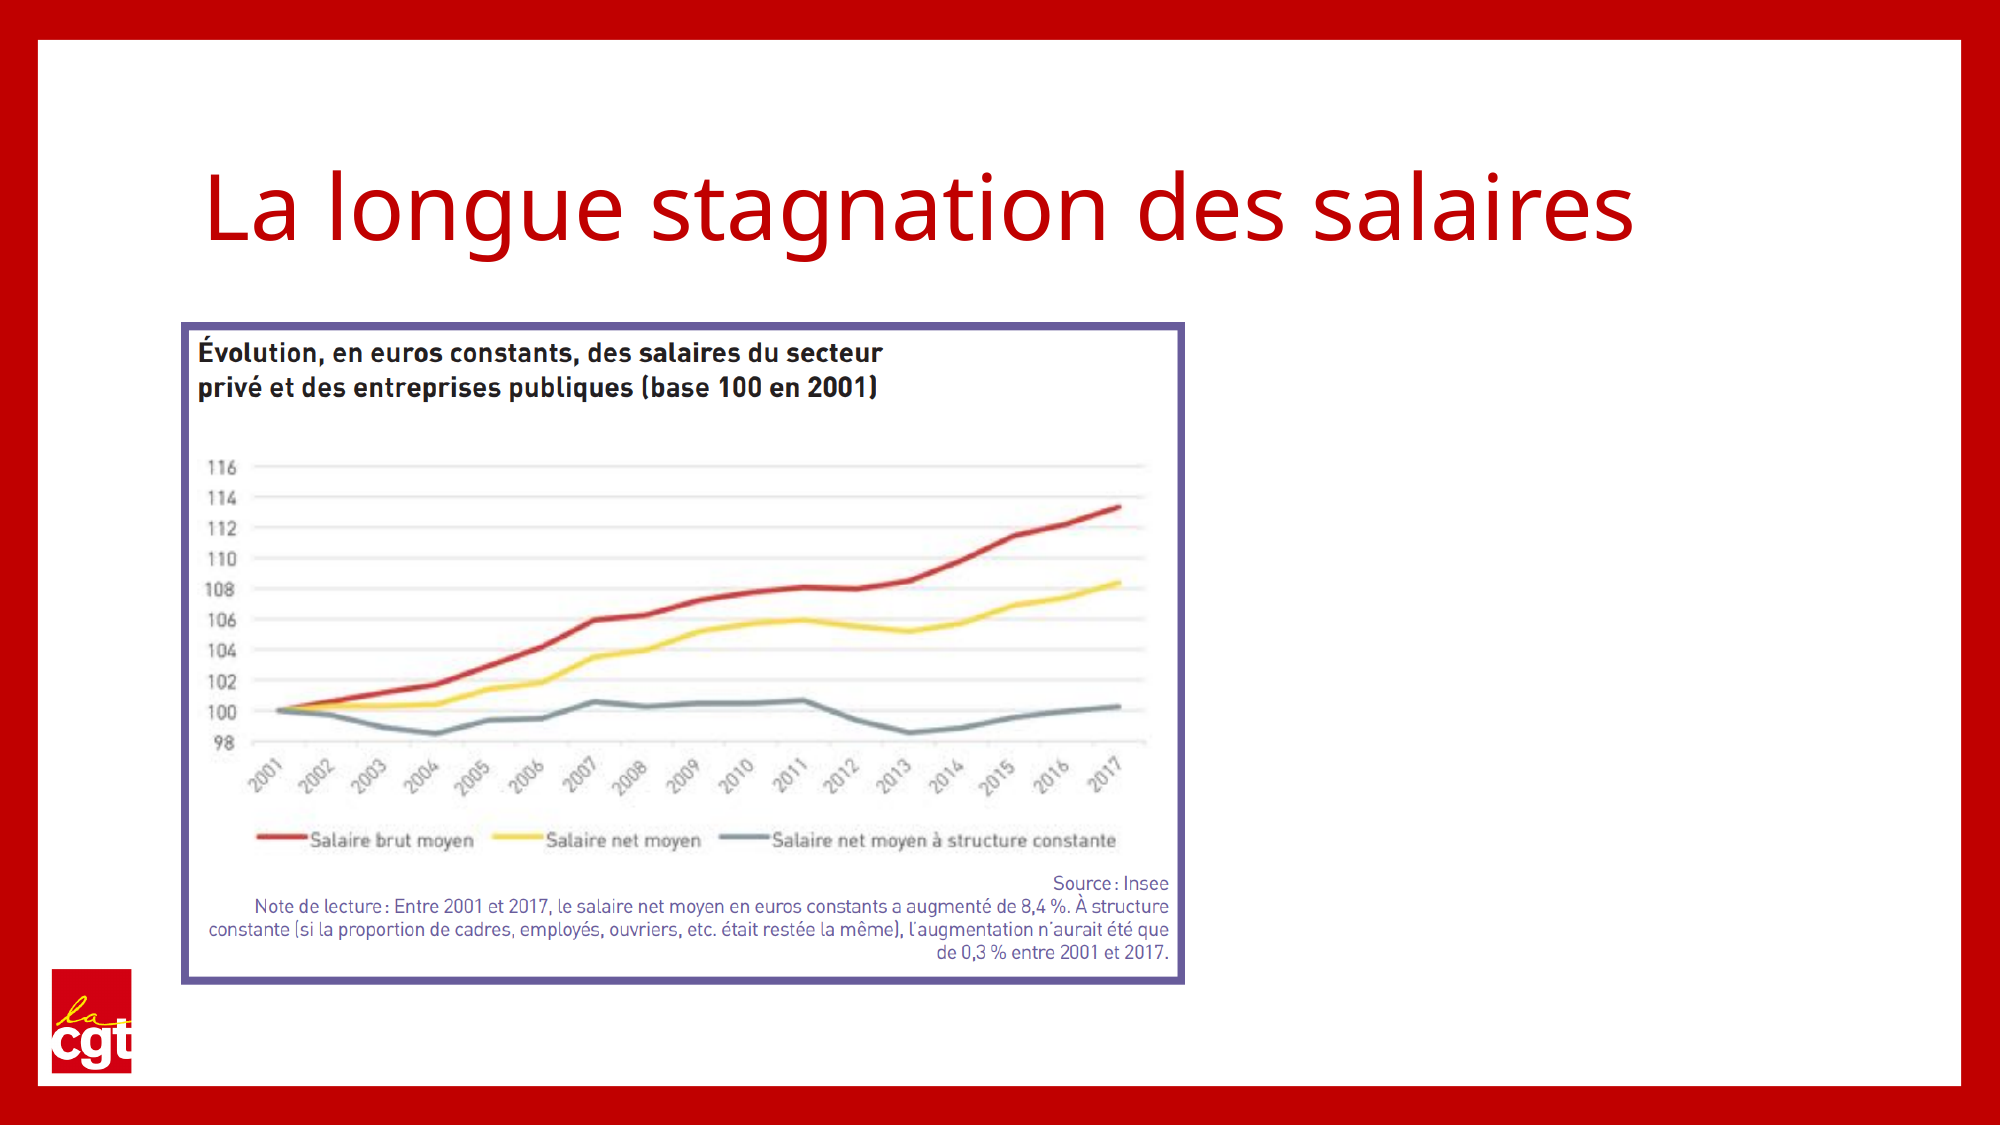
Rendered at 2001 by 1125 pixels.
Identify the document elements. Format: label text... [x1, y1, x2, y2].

picture [49, 967, 134, 1075]
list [181, 322, 1185, 986]
title La longue stagnation des salaires [187, 99, 1808, 323]
